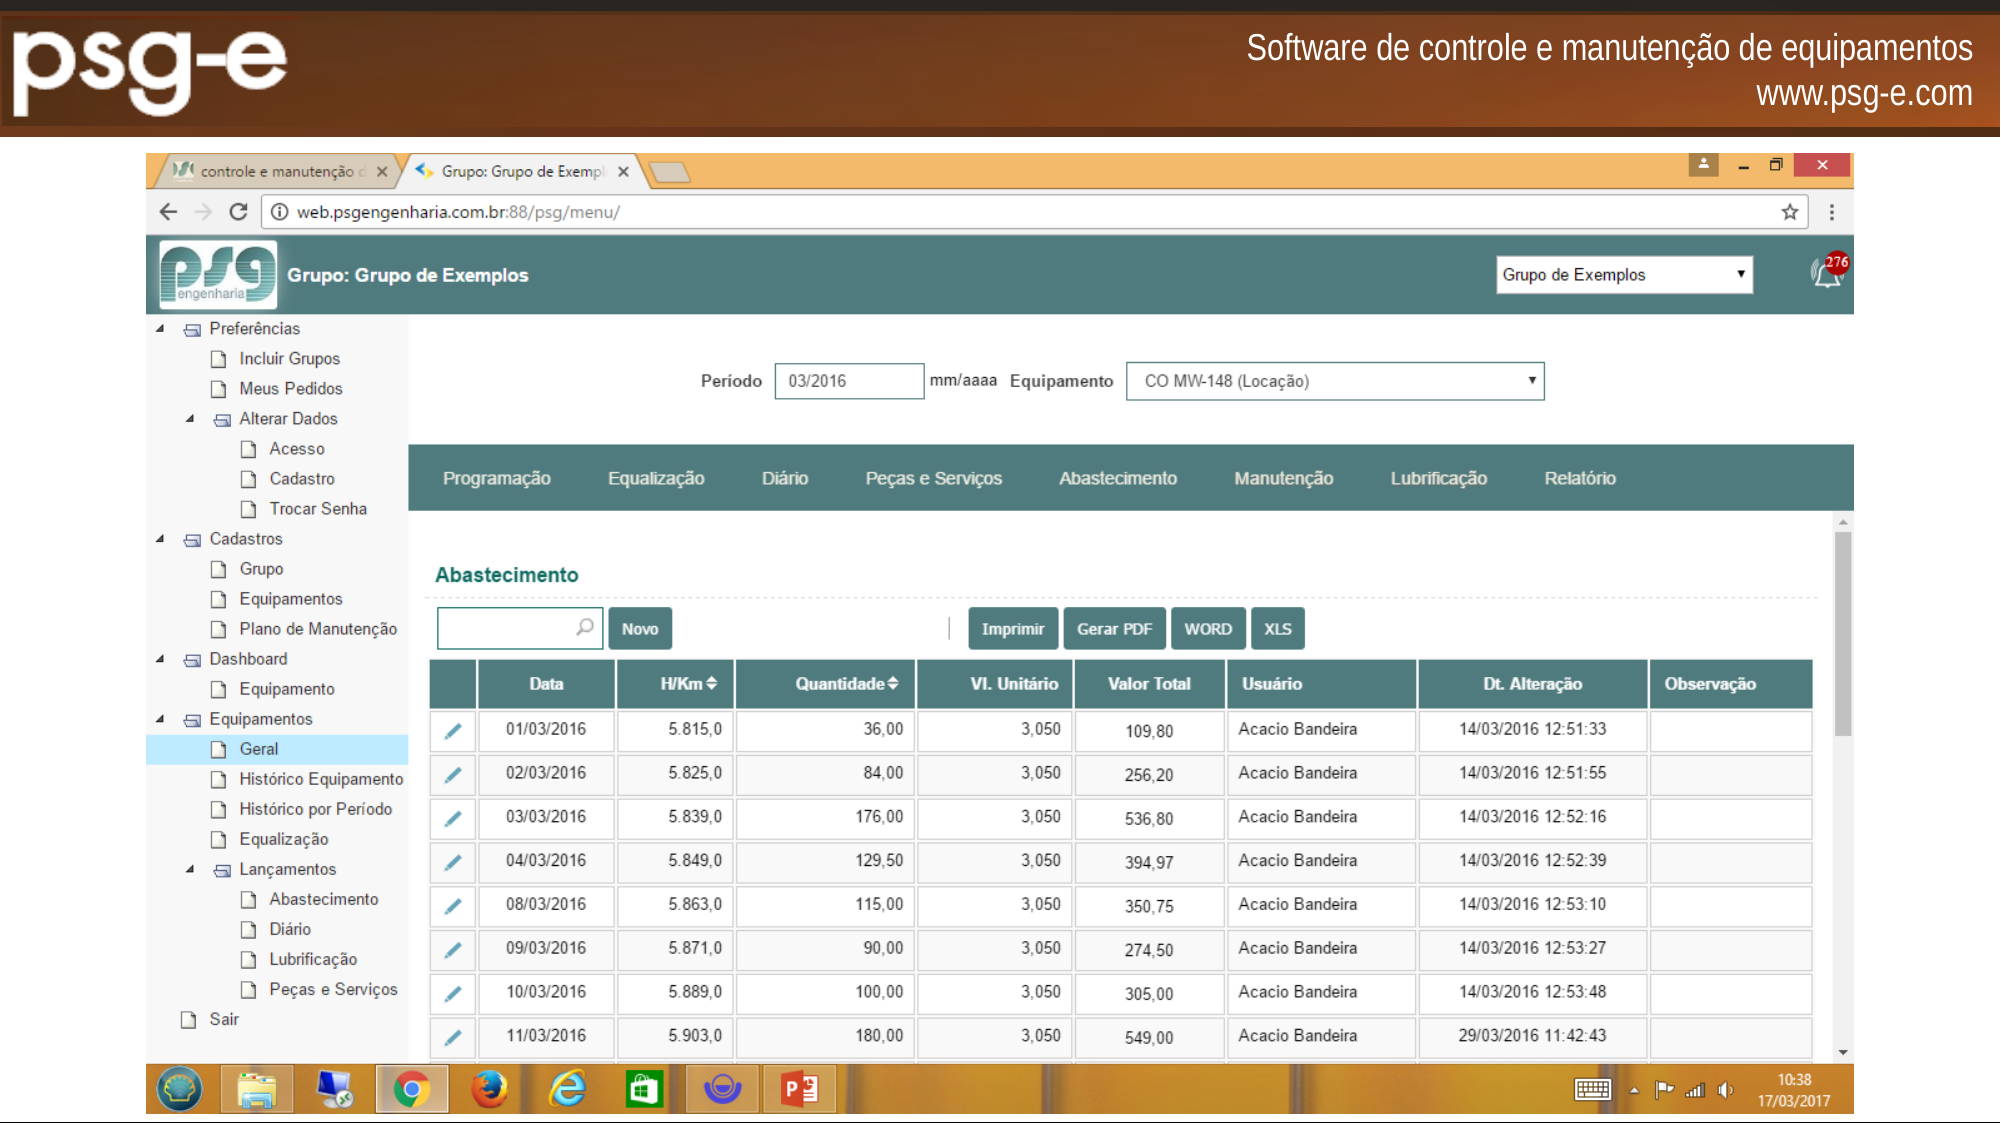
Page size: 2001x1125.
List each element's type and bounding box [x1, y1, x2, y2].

picture [0, 0, 2000, 137]
picture [146, 153, 1854, 1114]
